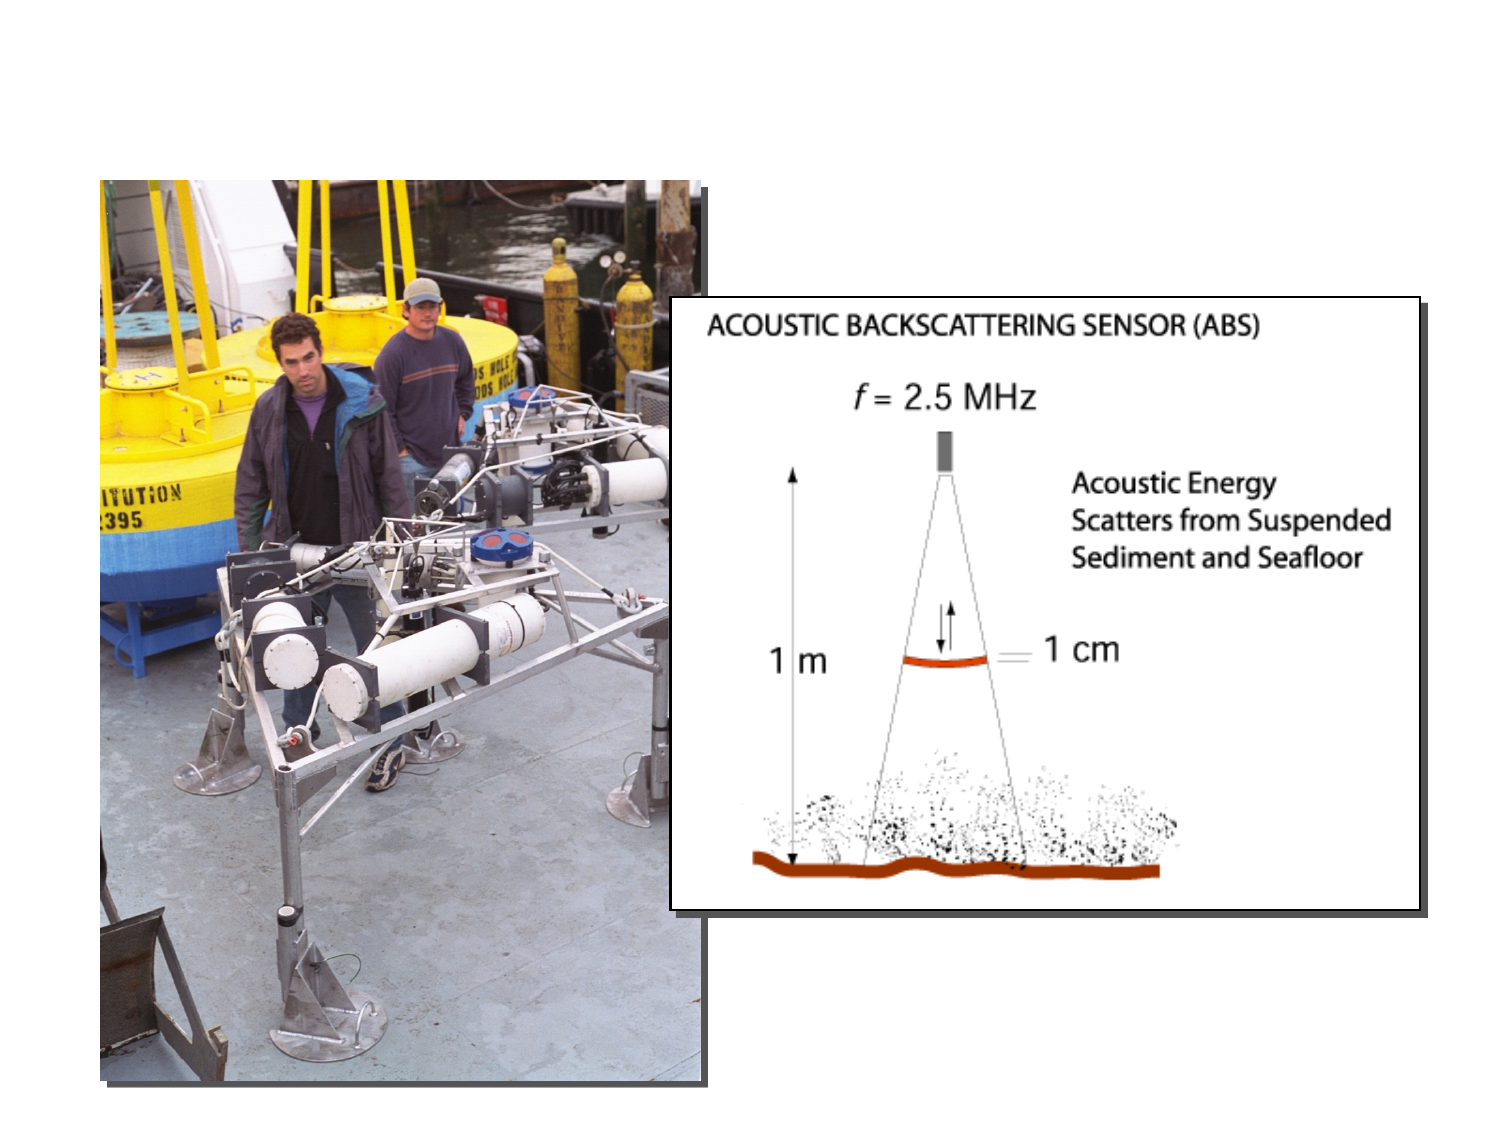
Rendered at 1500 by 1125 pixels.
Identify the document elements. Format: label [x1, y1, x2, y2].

picture [100, 180, 701, 1082]
text_box [670, 297, 1421, 911]
